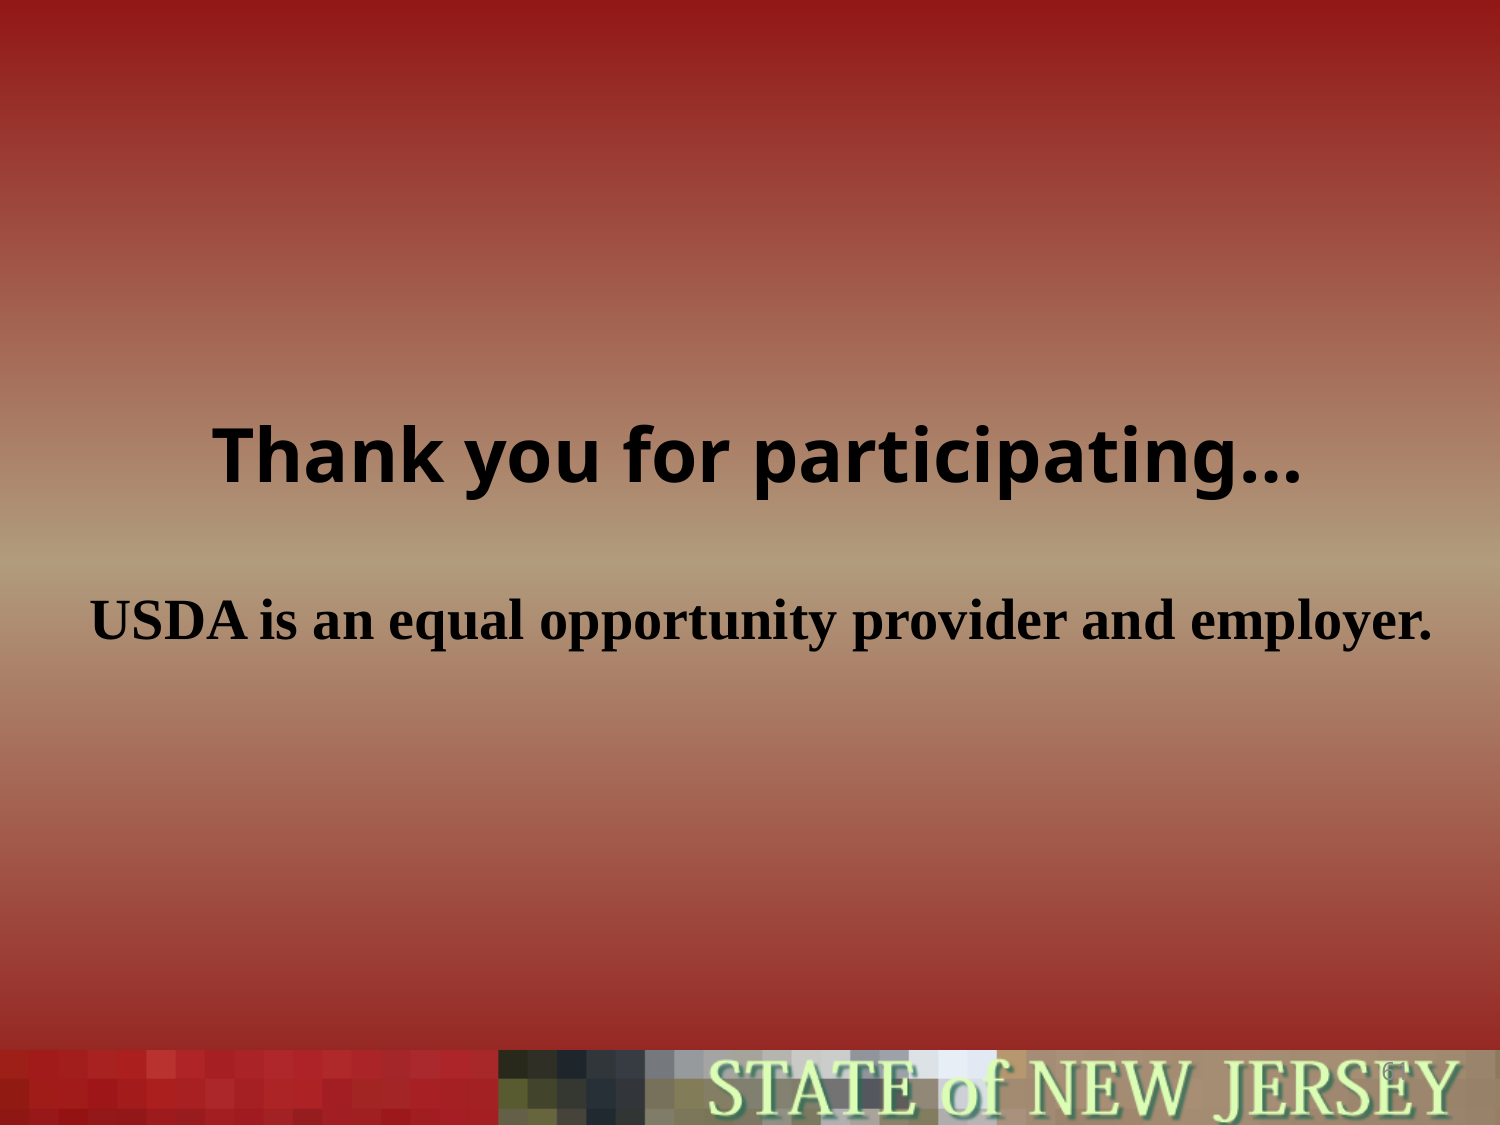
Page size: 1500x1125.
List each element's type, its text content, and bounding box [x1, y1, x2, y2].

text_box USDA is an equal opportunity provider and employer. [0, 587, 1475, 659]
text_box Thank you for participating… [101, 399, 1415, 505]
slide_number 61 [1074, 1042, 1425, 1103]
picture [0, 1050, 1500, 1125]
